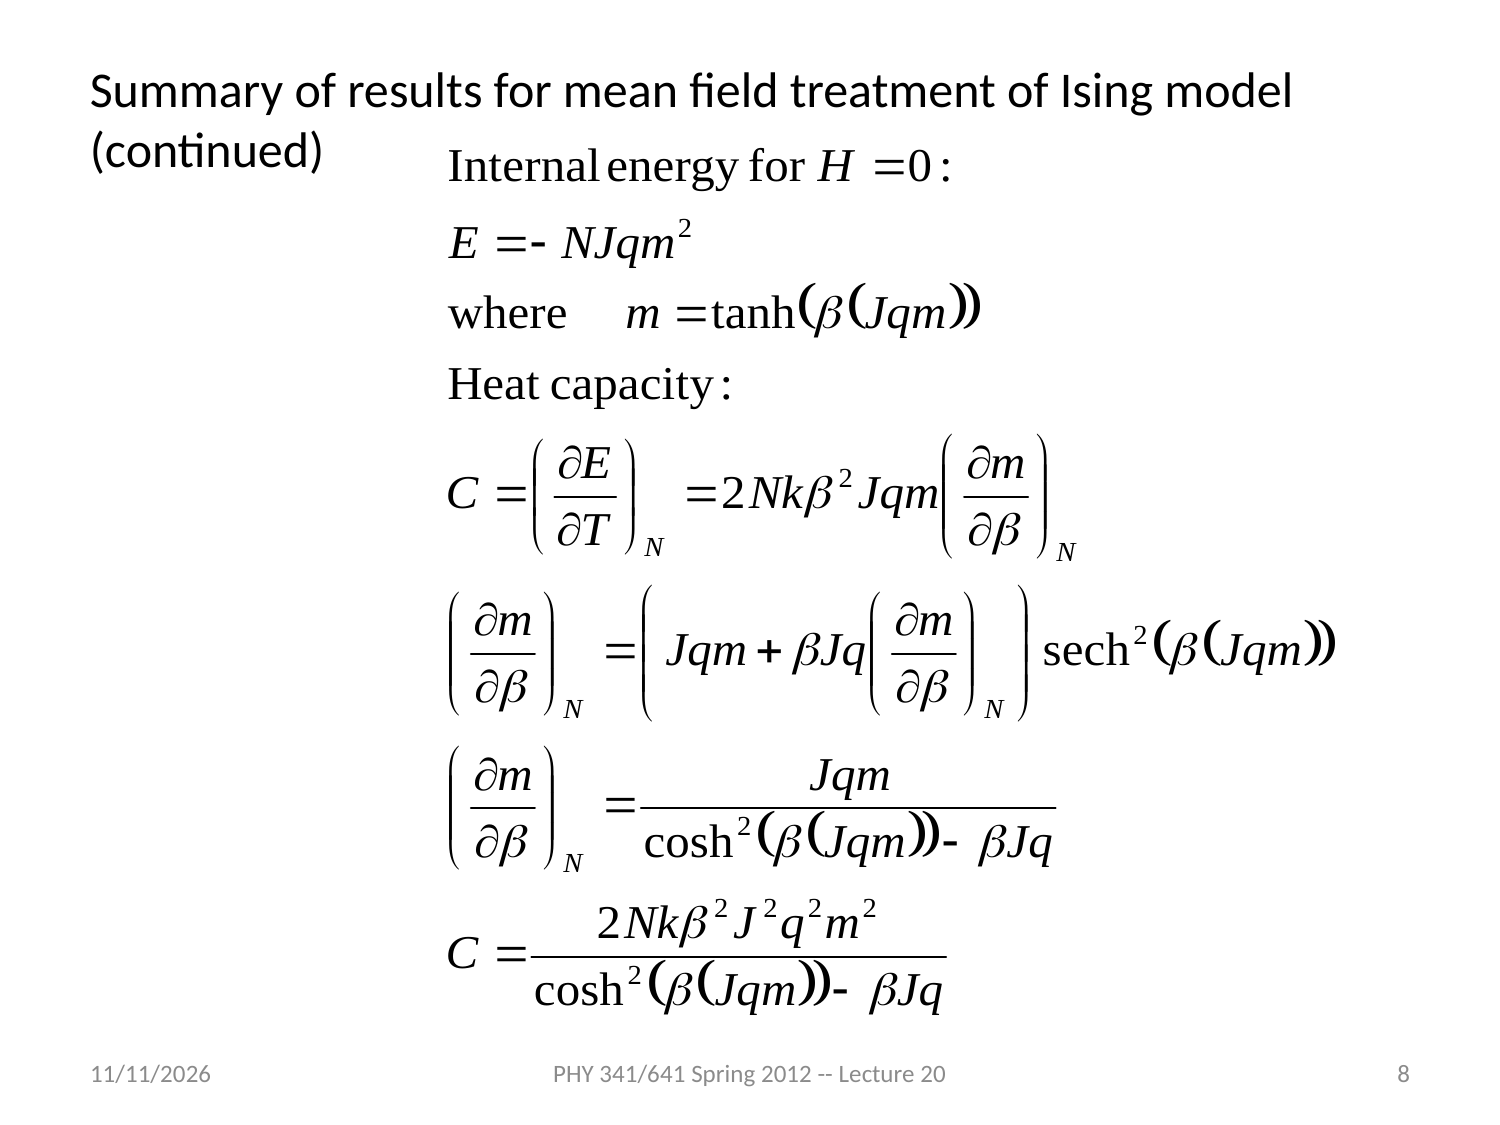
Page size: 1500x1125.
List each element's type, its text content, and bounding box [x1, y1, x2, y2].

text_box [439, 137, 1338, 1027]
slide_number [75, 1042, 425, 1103]
slide_number 8 [1074, 1042, 1425, 1103]
footer PHY 341/641 Spring 2012 -- Lecture 20 [512, 1042, 988, 1103]
text_box Summary of results for mean field treatment of Ising model (continued) [74, 49, 1350, 185]
